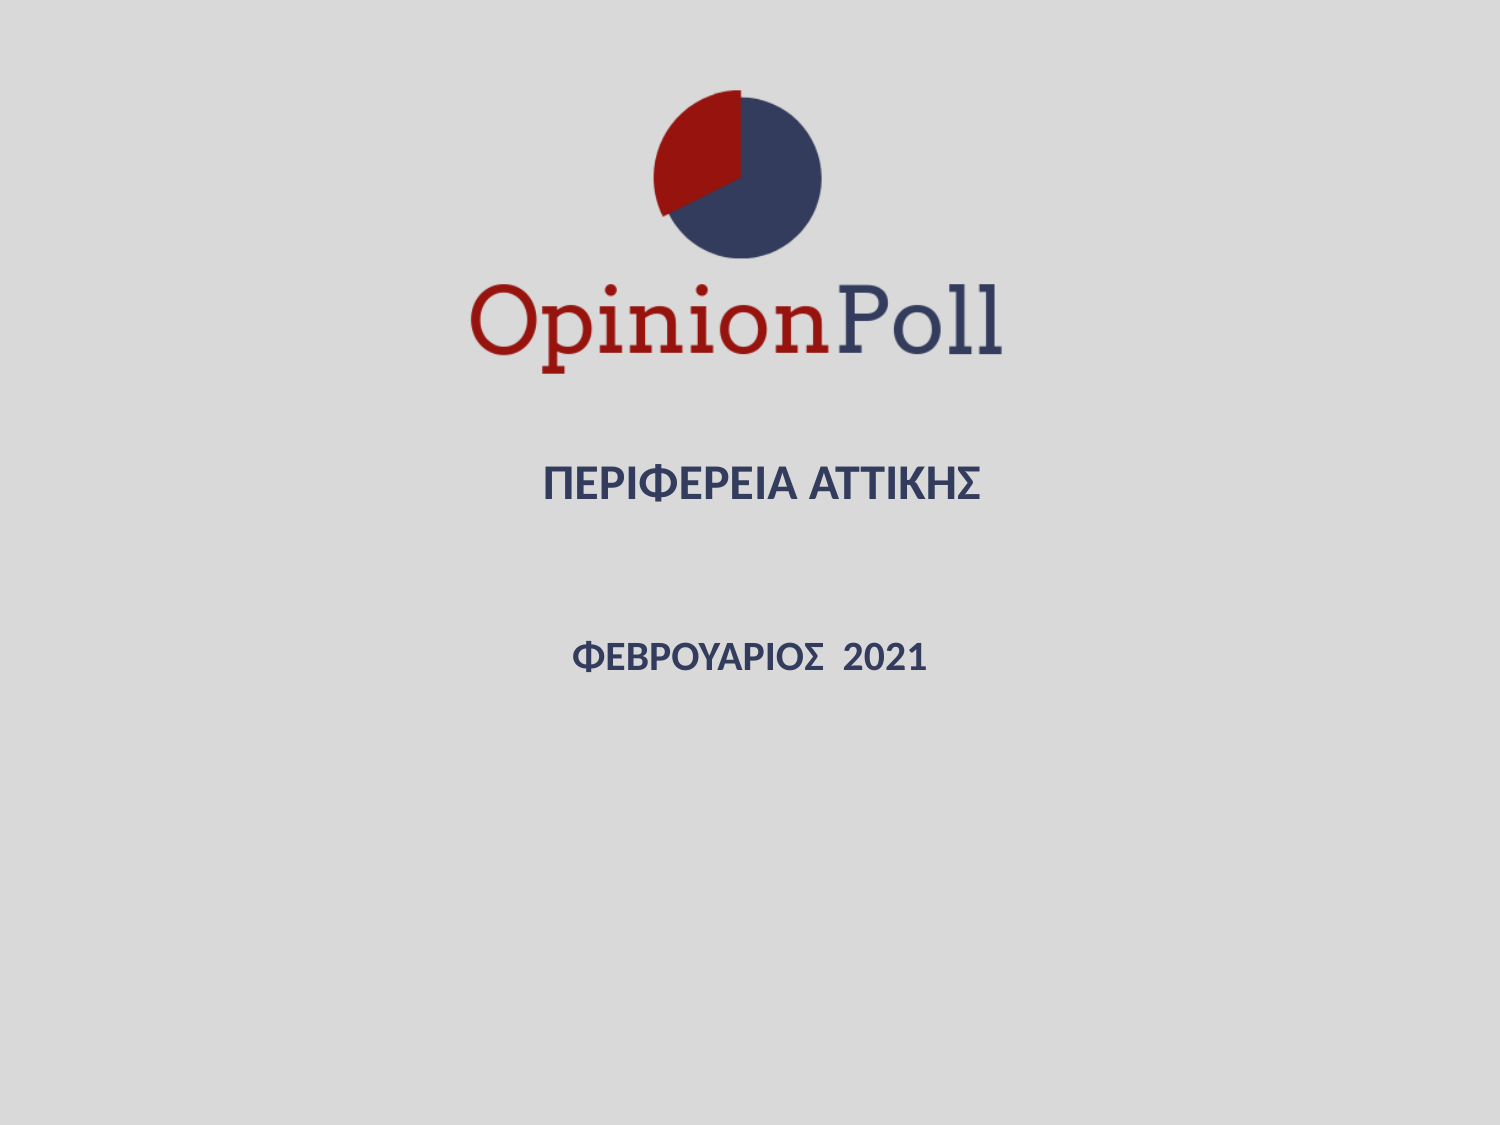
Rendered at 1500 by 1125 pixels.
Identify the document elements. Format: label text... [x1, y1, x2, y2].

picture [395, 34, 1132, 418]
text_box ΦΕΒΡΟΥΑΡΙΟΣ 2021 [0, 621, 1500, 687]
subtitle ΠΕΡΙΦΕΡΕΙΑ ΑΤΤΙΚΗΣ [210, 448, 1325, 532]
